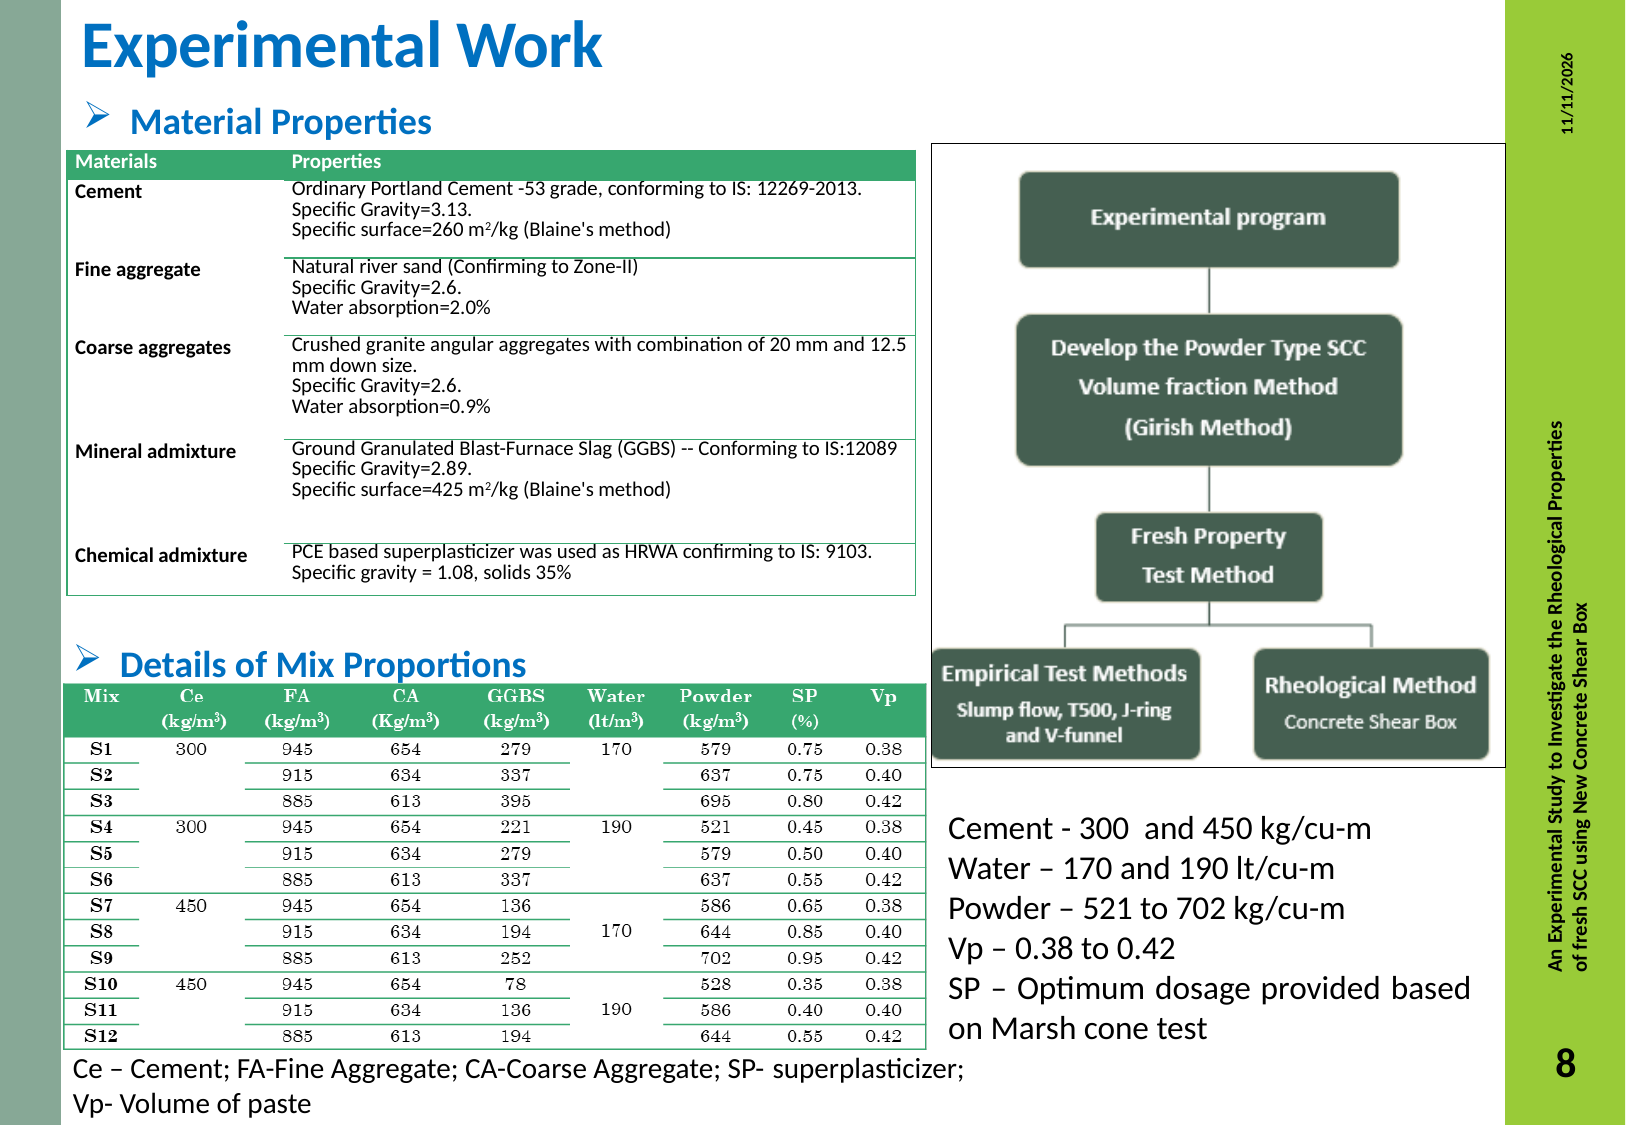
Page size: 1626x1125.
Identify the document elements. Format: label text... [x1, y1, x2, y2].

text_box Material Properties [68, 89, 448, 150]
table_cell Fine aggregate [68, 258, 284, 336]
text_box Cement - 300 and 450 kg/cu-m Water – 170 and 190 lt/cu-m Powder – 521 to 702 kg/cu-m Vp – 0.38 to 0.42 SP – Optimum dosage provided based on Marsh cone test [933, 799, 1487, 1054]
picture [61, 678, 927, 1057]
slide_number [1541, 37, 1591, 351]
table_cell Natural river sand (Confirming to Zone-II) Specific Gravity=2.6. Water absorption=2.0% [284, 259, 915, 335]
text_box Ce – Cement; FA-Fine Aggregate; CA-Coarse Aggregate; SP- superplasticizer; Vp- Volume of paste [58, 1041, 994, 1125]
table_cell PCE based superplasticizer was used as HRWA confirming to IS: 9103. Specific gravity = 1.08, solids 35% [284, 544, 915, 595]
table_header Properties [284, 151, 915, 179]
table_cell Crushed granite angular aggregates with combination of 20 mm and 12.5 mm down size. Specific Gravity=2.6. Water absorption=0.9% [284, 336, 915, 439]
slide_number 8 [1505, 1012, 1625, 1110]
table_cell Mineral admixture [68, 440, 284, 544]
table_cell Cement [68, 180, 284, 258]
table_cell Ordinary Portland Cement -53 grade, conforming to IS: 12269-2013. Specific Gravity=3.13. Specific surface=260 m2/kg (Blaine's method) [284, 181, 915, 257]
table_cell Ground Granulated Blast-Furnace Slag (GGBS) -- Conforming to IS:12089 Specific Gravity=2.89. Specific surface=425 m2/kg (Blaine's method) [284, 440, 915, 543]
picture [931, 142, 1506, 769]
table_header Materials [68, 151, 284, 180]
title Experimental Work [66, 0, 1506, 90]
table_cell Chemical admixture [68, 544, 284, 595]
table_cell Coarse aggregates [68, 336, 284, 440]
footer An Experimental Study to Investigate the Rheological Properties of fresh SCC using New Concrete Shear Box [1541, 400, 1591, 988]
text_box Details of Mix Proportions [58, 633, 643, 676]
